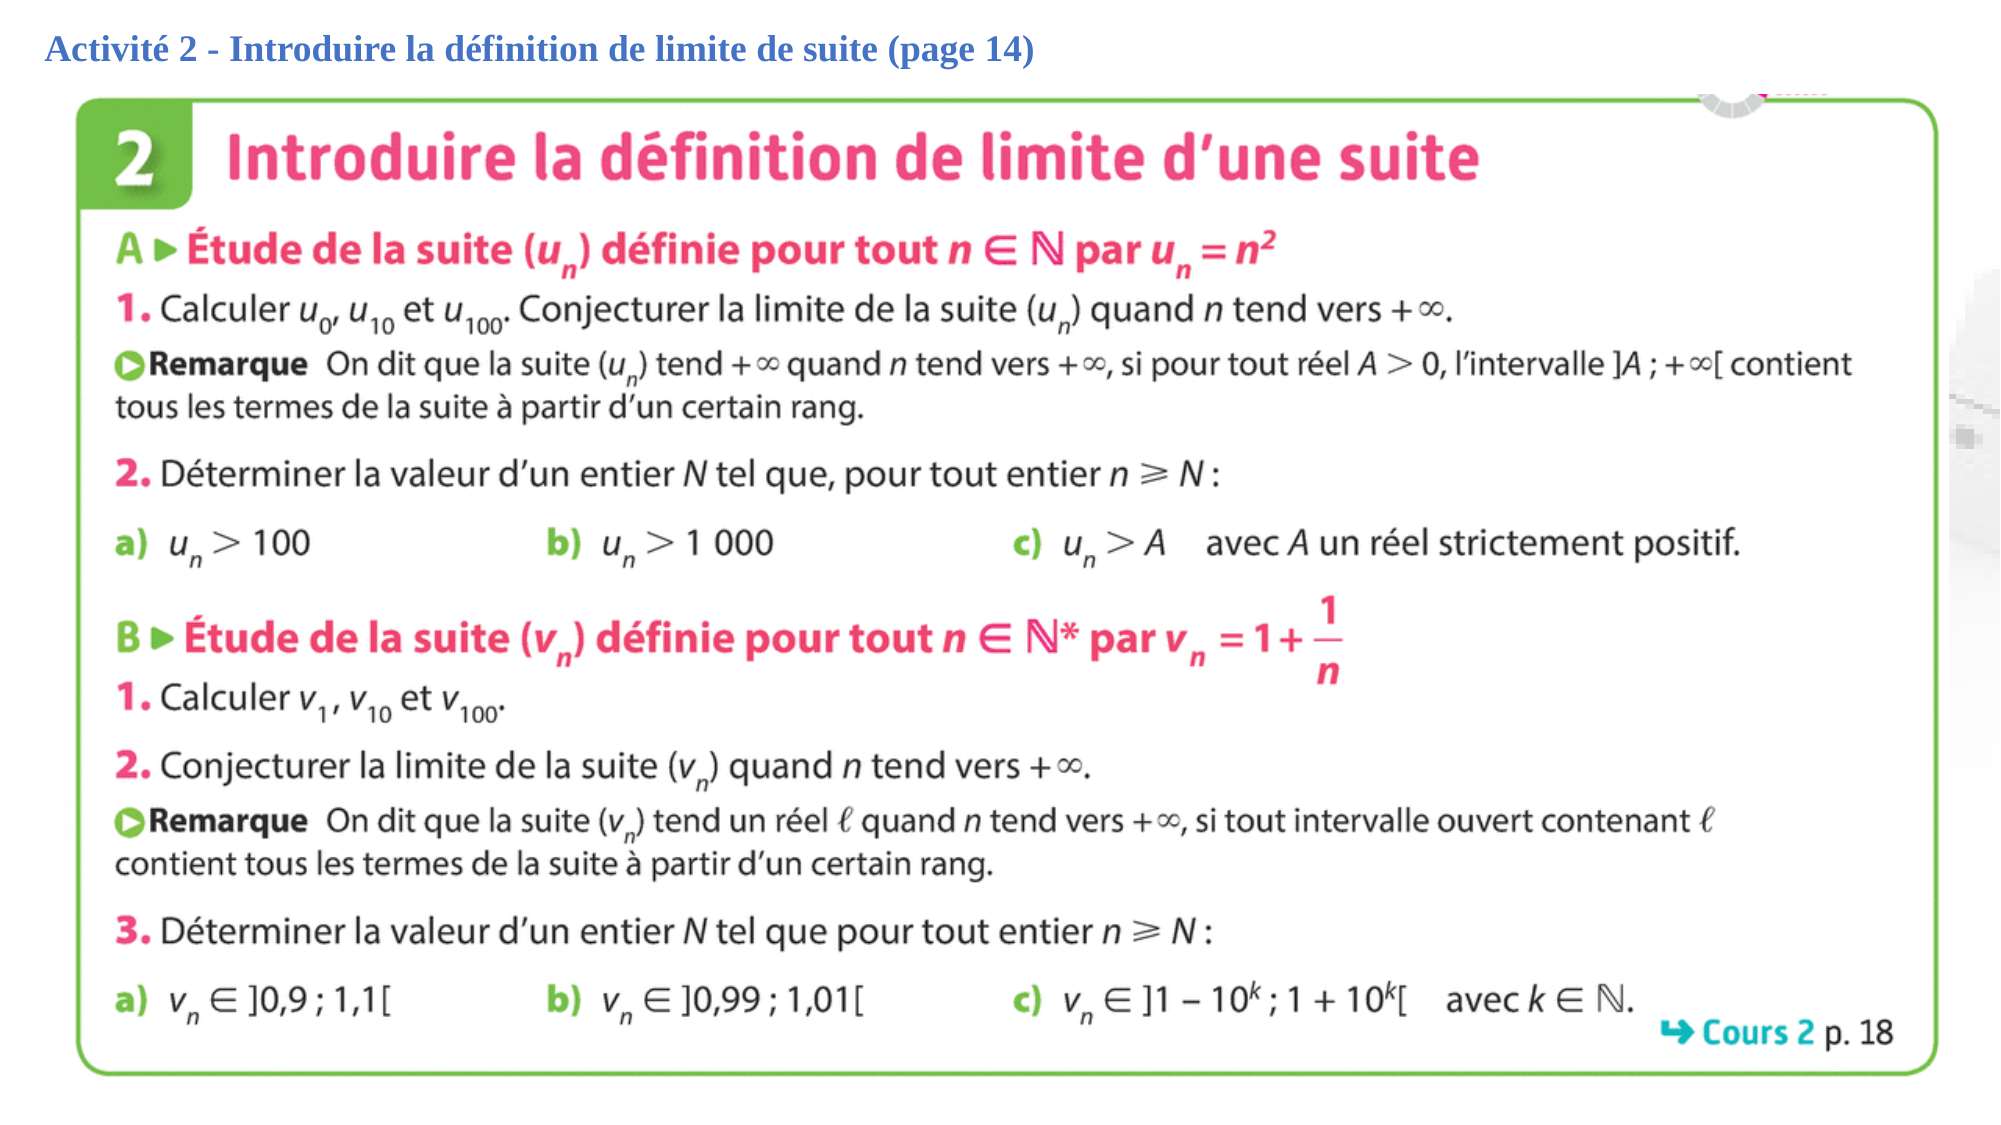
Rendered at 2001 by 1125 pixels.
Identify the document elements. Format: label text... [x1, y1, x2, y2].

picture [74, 94, 1950, 1089]
text_box Activité 2 - Introduire la définition de limite de suite (page 14) [29, 16, 1098, 77]
